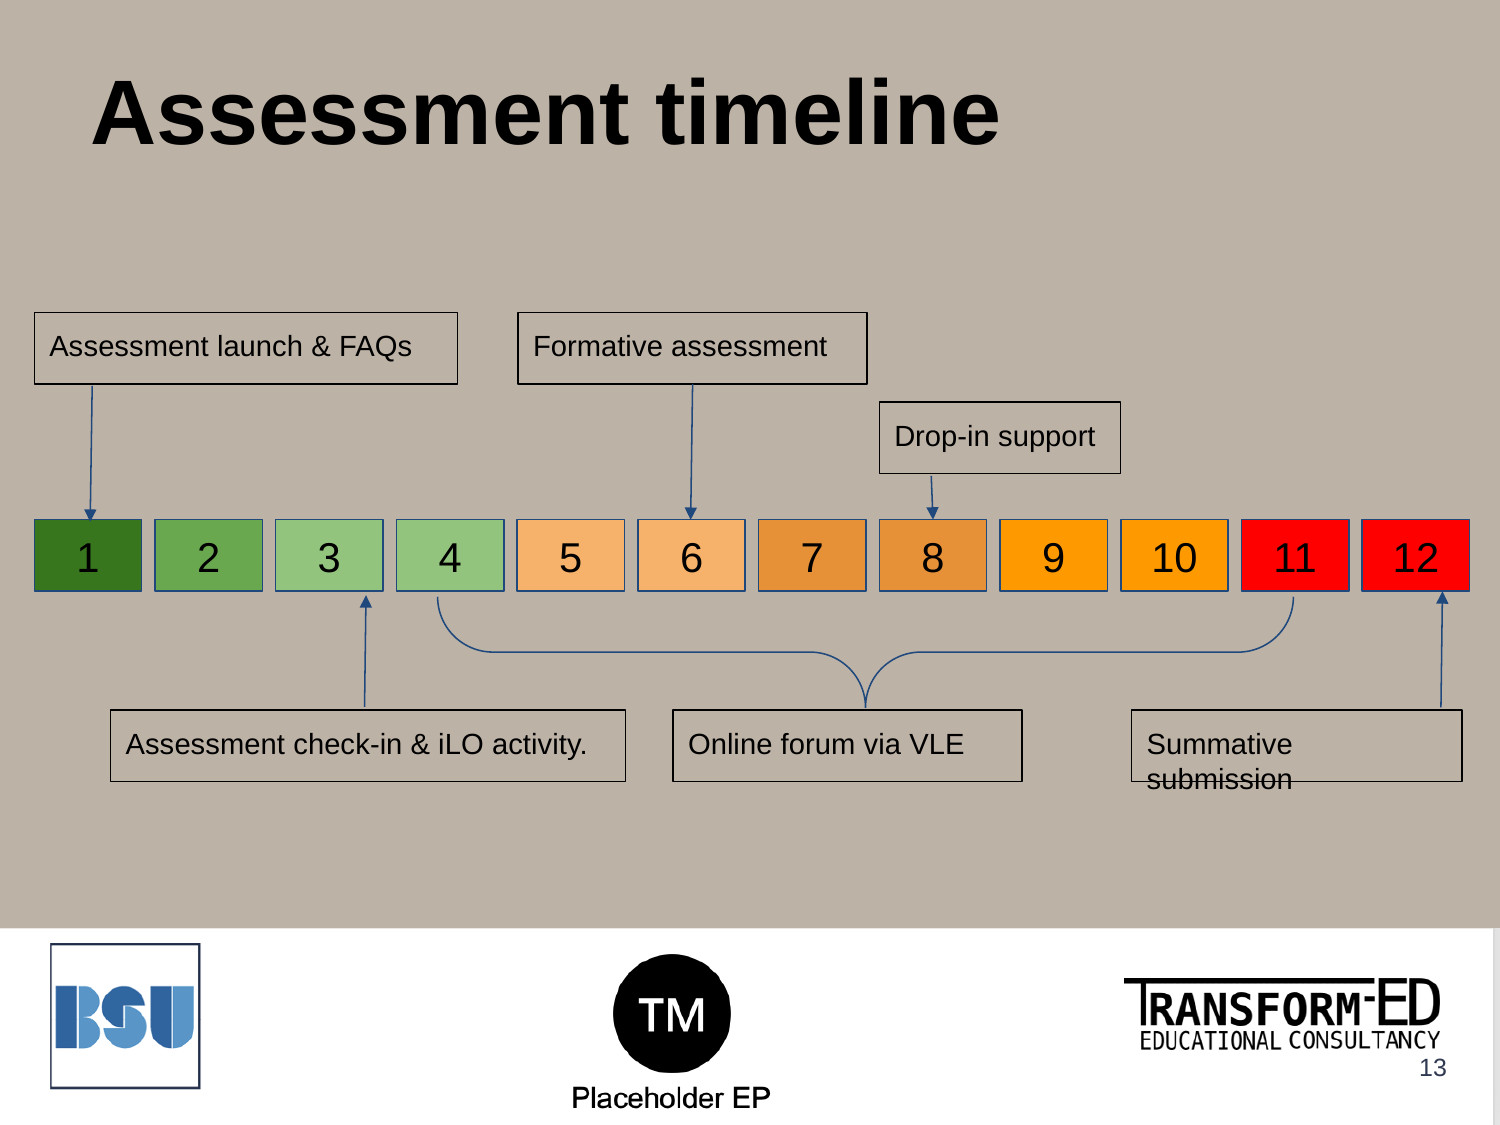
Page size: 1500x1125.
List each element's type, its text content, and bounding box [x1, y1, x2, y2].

text_box [437, 596, 1294, 708]
text_box 5 [517, 519, 625, 591]
text_box 1 [34, 519, 142, 591]
text_box 11 [1241, 519, 1349, 591]
text_box Drop-in support [879, 401, 1121, 474]
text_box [89, 385, 93, 523]
picture [0, 0, 1500, 1125]
text_box 9 [1000, 519, 1108, 591]
text_box 3 [275, 519, 384, 591]
text_box 7 [758, 519, 866, 591]
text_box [930, 475, 934, 520]
text_box 8 [879, 519, 987, 591]
text_box 4 [396, 519, 504, 591]
text_box Assessment check-in & iLO activity. [110, 710, 626, 782]
text_box 2 [155, 519, 263, 591]
text_box Summative submission [1131, 710, 1463, 782]
text_box Assessment launch & FAQs [34, 312, 458, 384]
title Assessment timeline [75, 45, 1425, 233]
text_box Formative assessment [518, 312, 867, 384]
text_box 10 [1120, 519, 1229, 591]
text_box 6 [637, 519, 746, 591]
text_box 12 [1362, 519, 1470, 591]
text_box Online forum via VLE [673, 710, 1022, 782]
